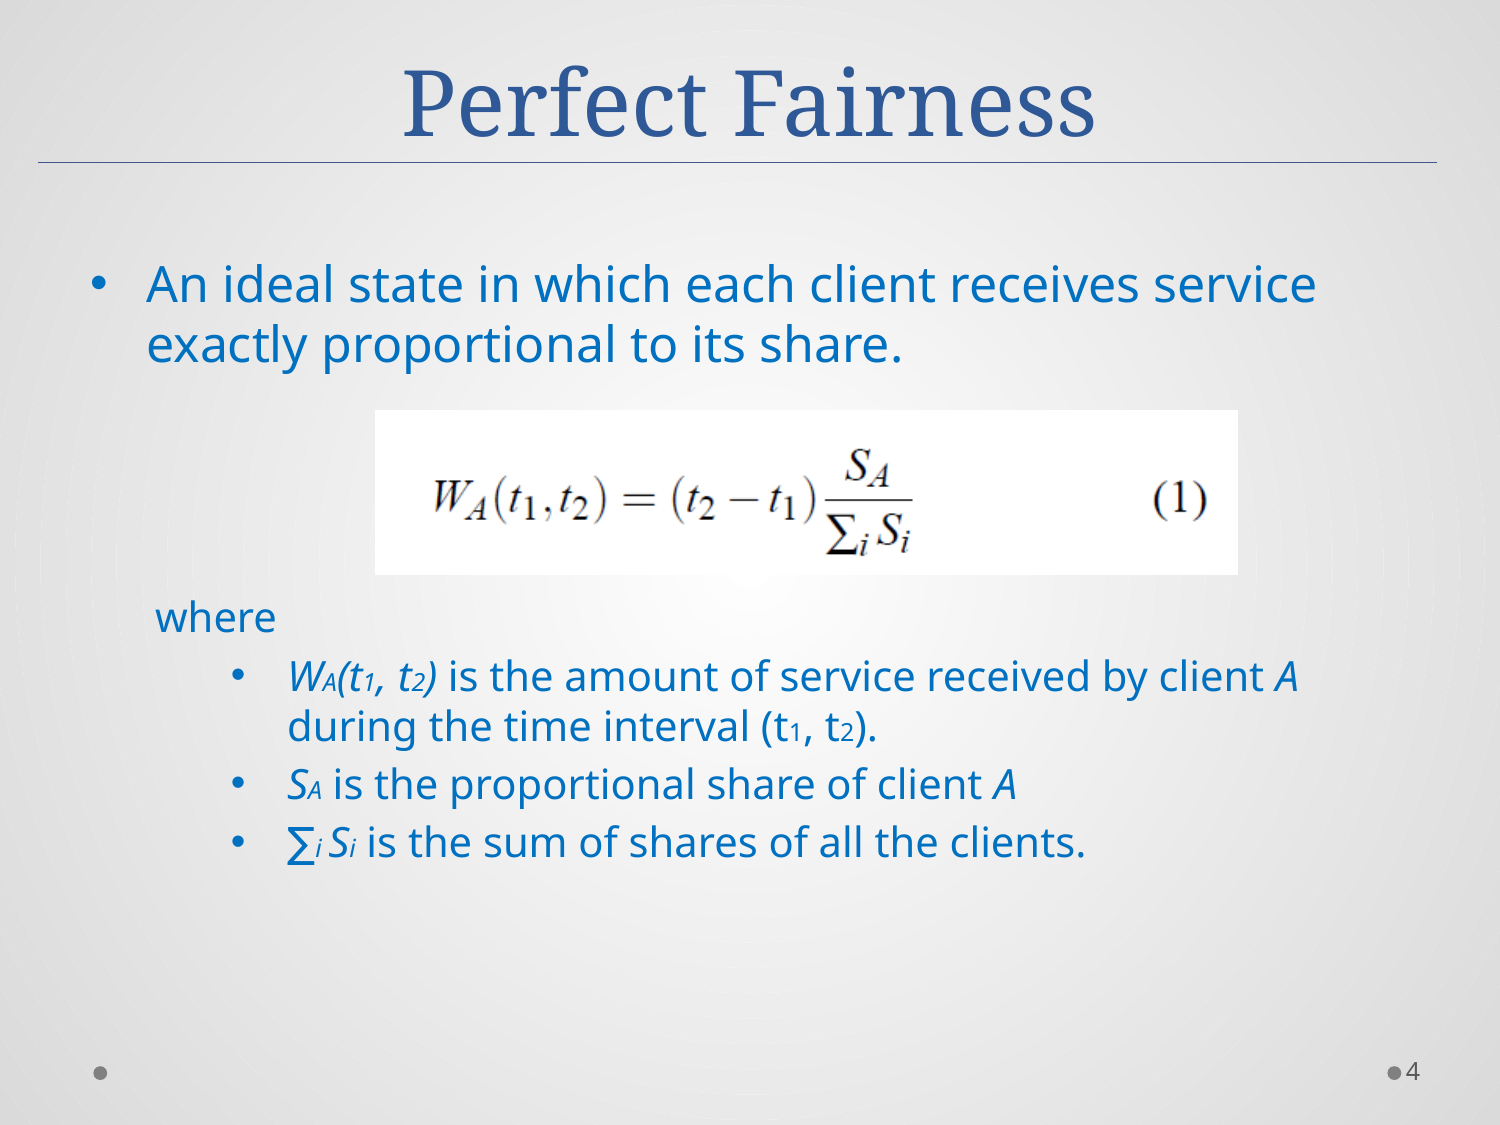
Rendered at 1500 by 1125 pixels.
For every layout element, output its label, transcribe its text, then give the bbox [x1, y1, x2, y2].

picture [374, 410, 1238, 576]
slide_number 4 [1401, 1042, 1494, 1103]
title Perfect Fairness [75, 24, 1425, 161]
list An ideal state in which each client receives service exactly proportional to its share. where WA(t1, t2) is the amount of service received by client A during the time interval (t1, t2). SA is the proportional share of client A ∑i Si is the sum of shares of all the clients. [75, 245, 1425, 1050]
